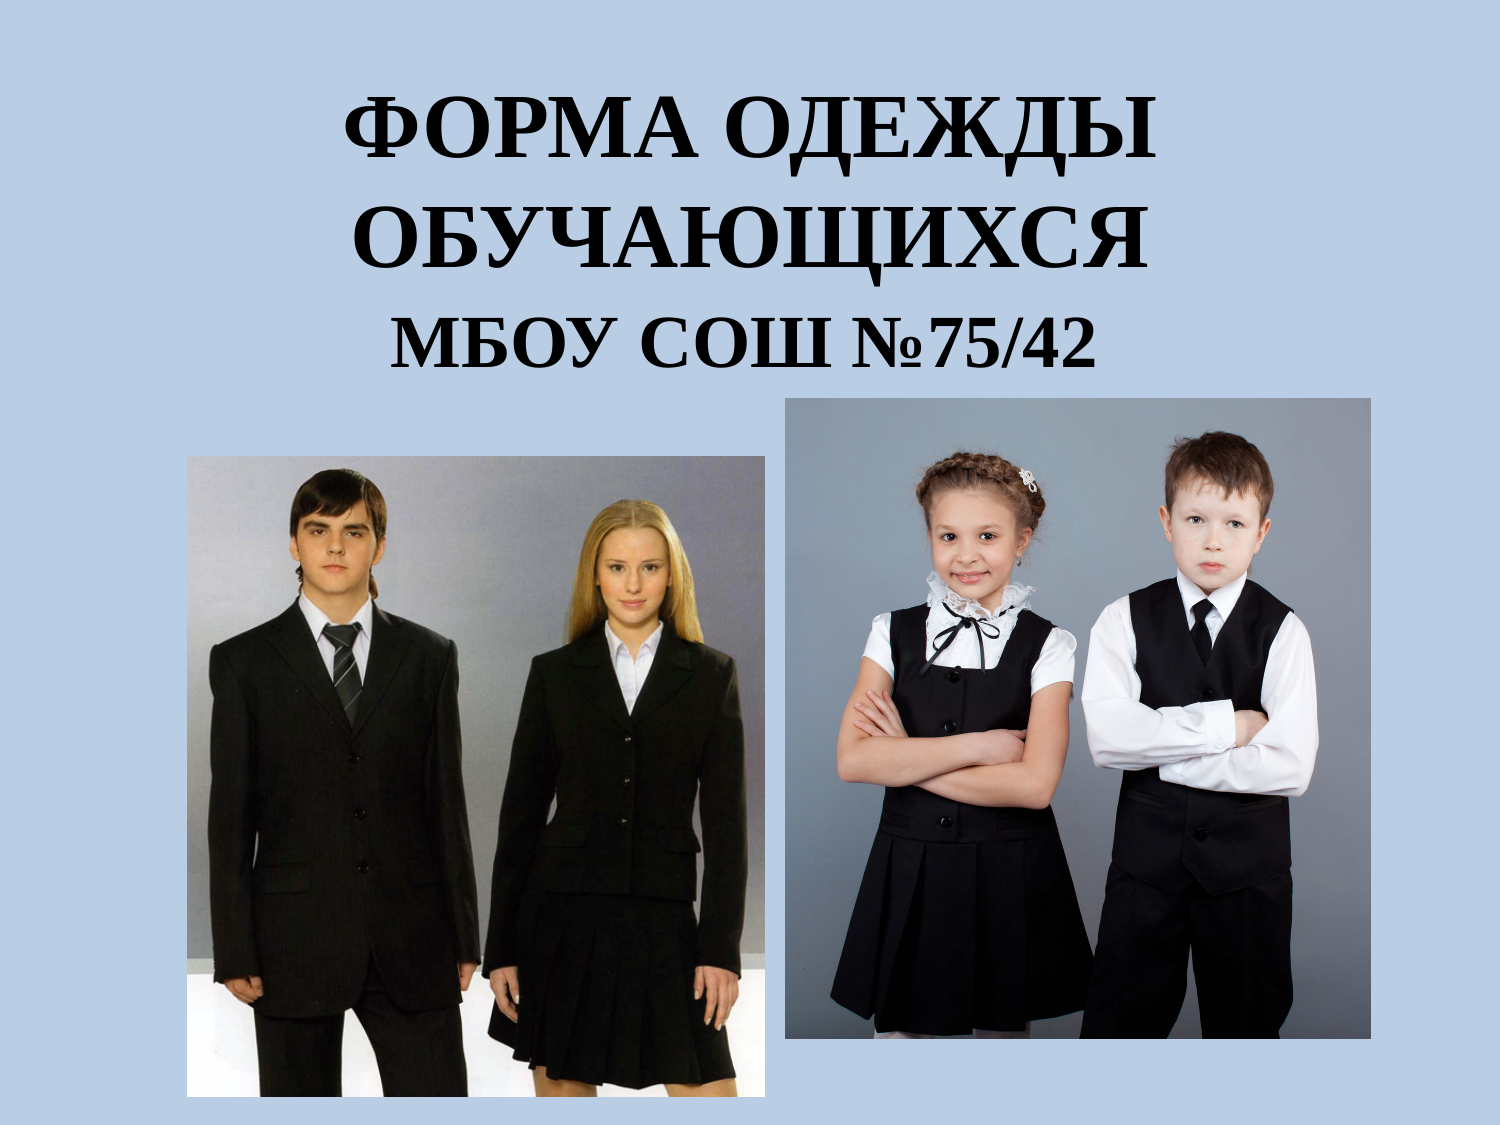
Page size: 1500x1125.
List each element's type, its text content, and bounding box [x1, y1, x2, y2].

picture [187, 456, 765, 1097]
title ФОРМА ОДЕЖДЫ ОБУЧАЮЩИХСЯ [112, 35, 1388, 317]
picture [784, 398, 1371, 1039]
table_header МБОУ СОШ №75/42 [352, 293, 1137, 398]
